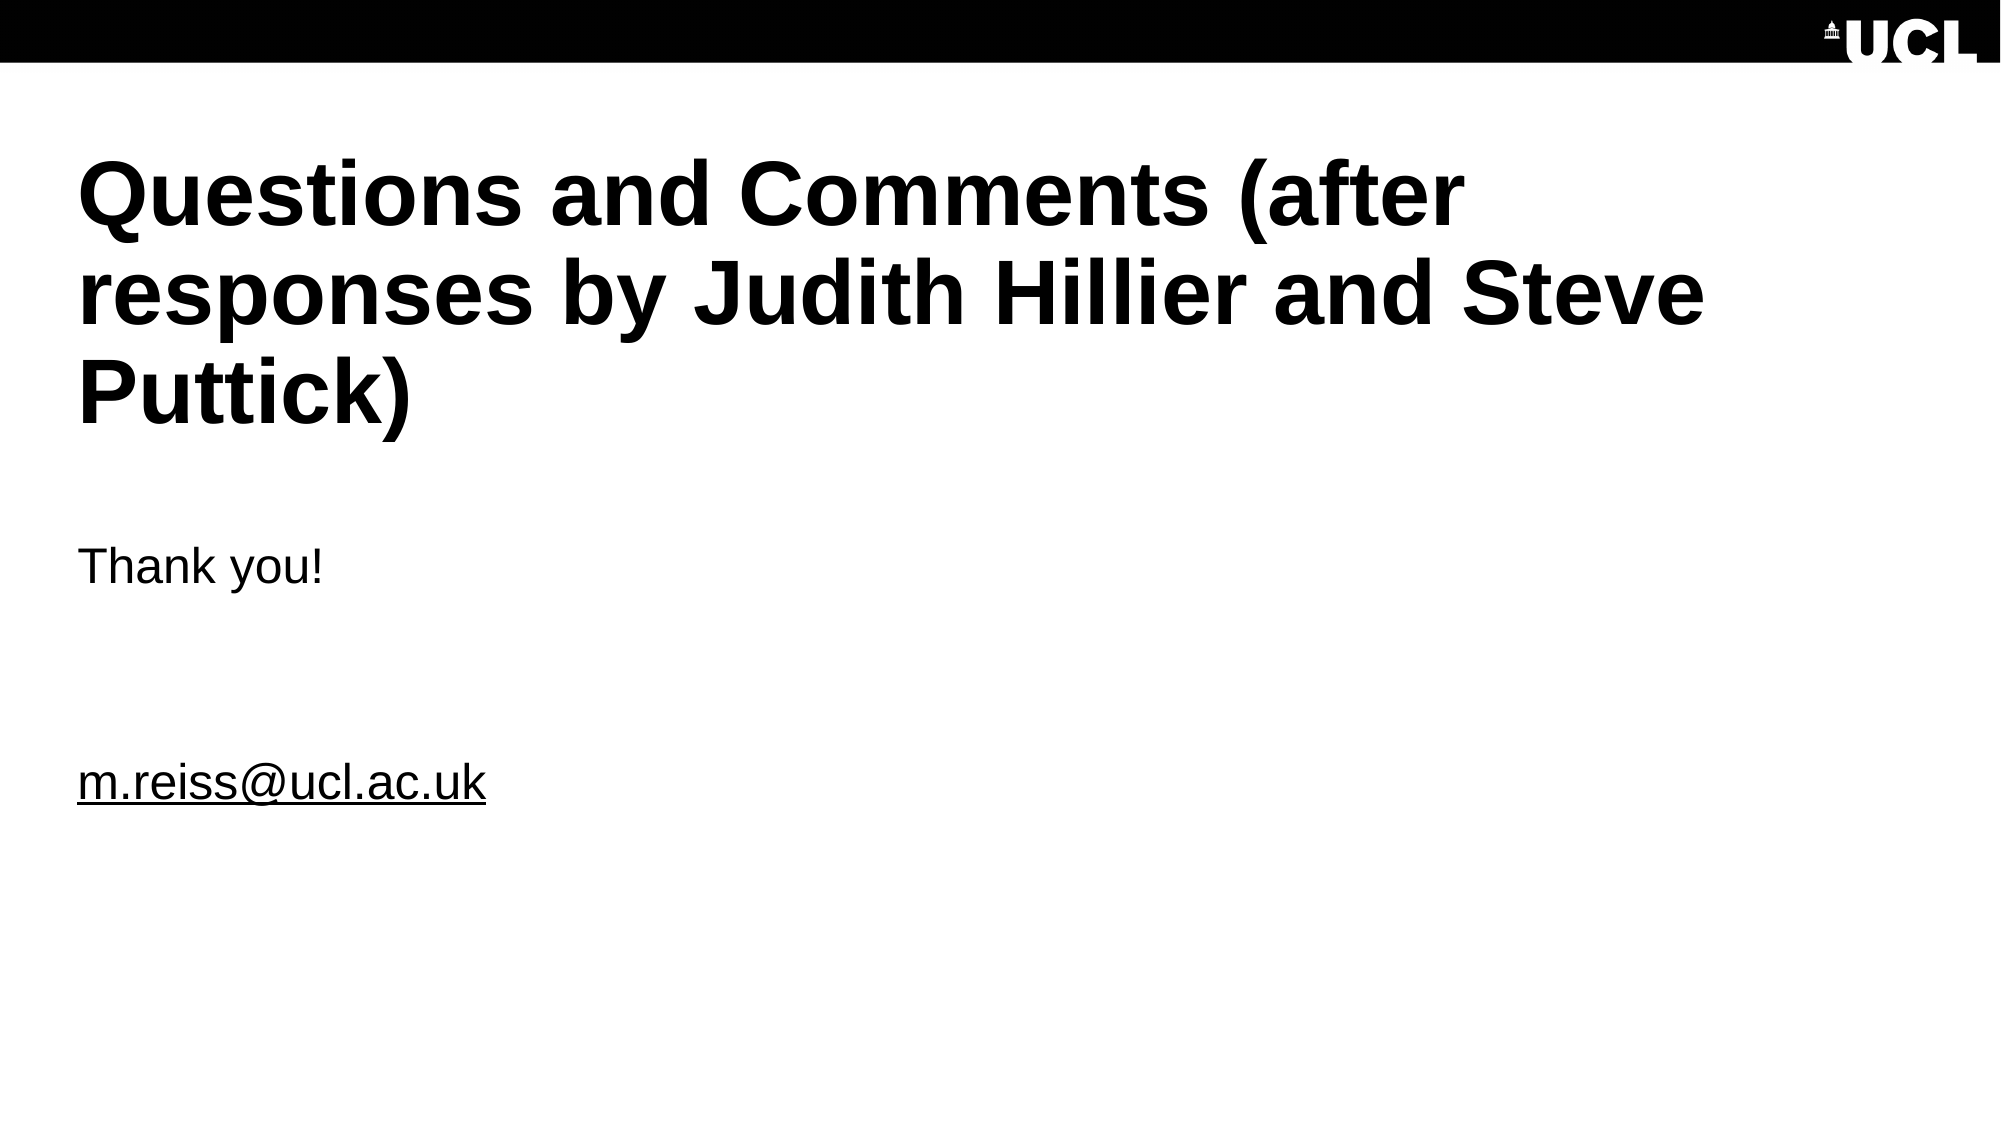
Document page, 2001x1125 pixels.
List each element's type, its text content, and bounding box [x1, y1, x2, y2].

title Questions and Comments (after responses by Judith Hillier and Steve Puttick) [62, 138, 1805, 365]
picture [0, 0, 2001, 1125]
list Thank you! m.reiss@ucl.ac.uk [62, 365, 1805, 1055]
